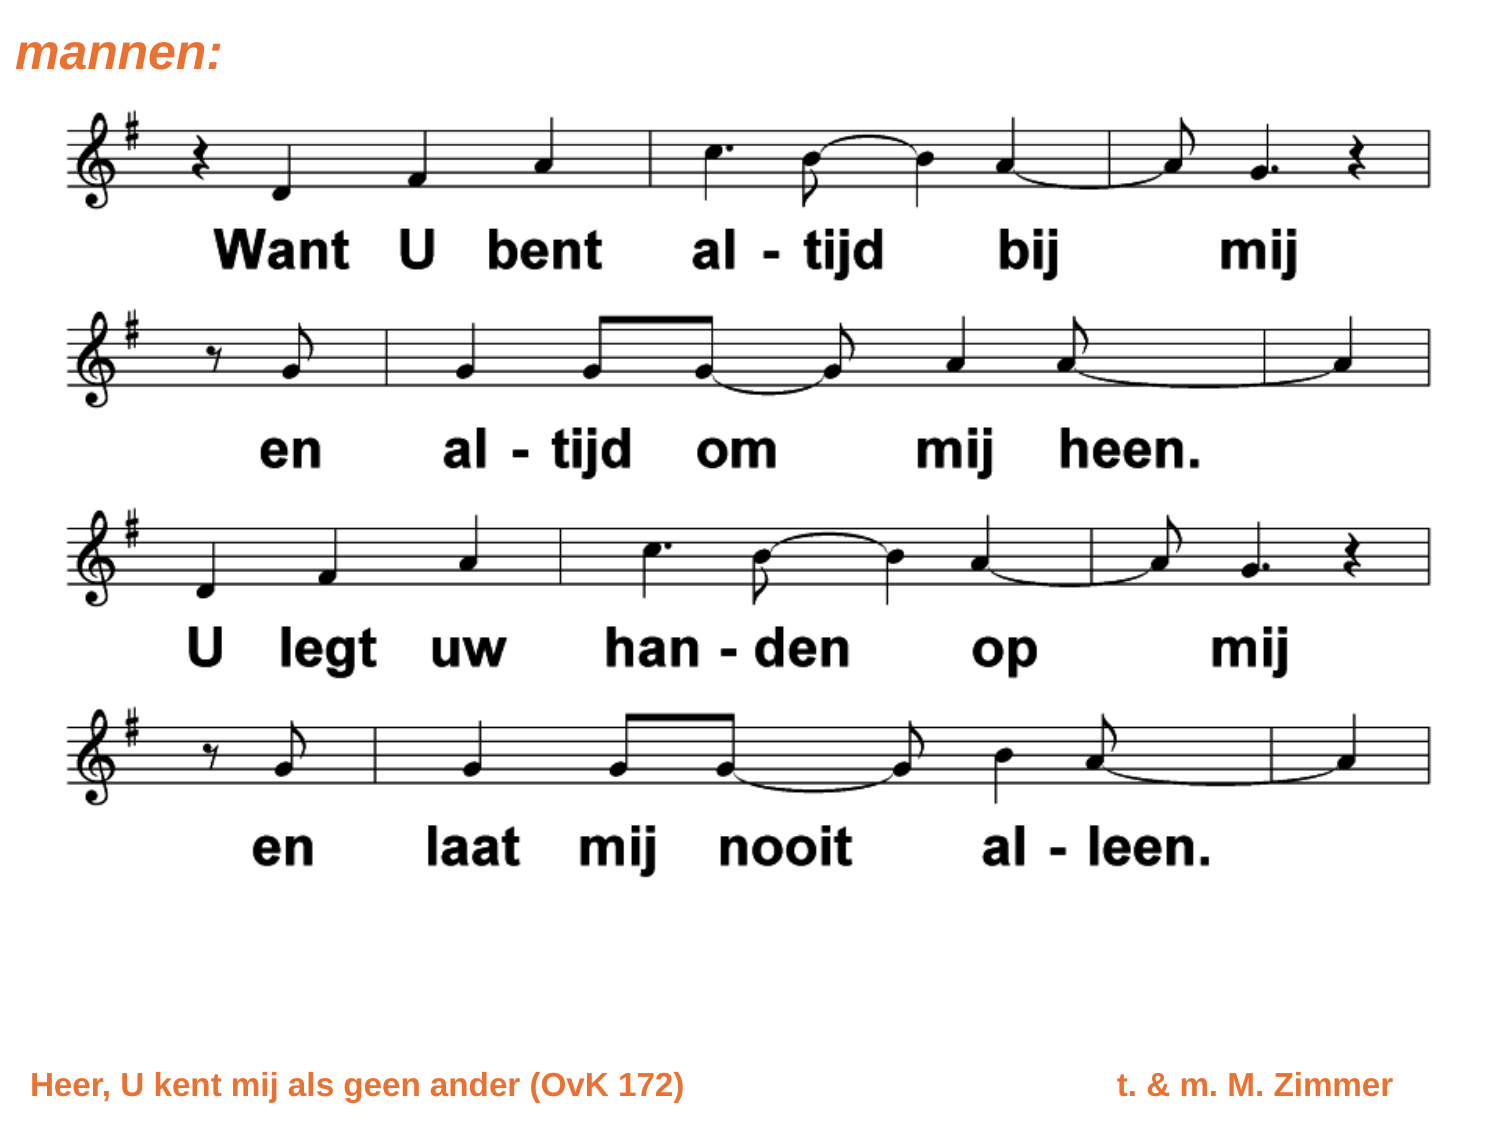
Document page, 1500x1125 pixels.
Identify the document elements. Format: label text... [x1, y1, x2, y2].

text_box mannen: [0, 12, 239, 88]
picture [64, 99, 1436, 882]
text_box Heer, U kent mij als geen ander (OvK 172) t. & m. M. Zimmer [15, 1055, 1409, 1111]
